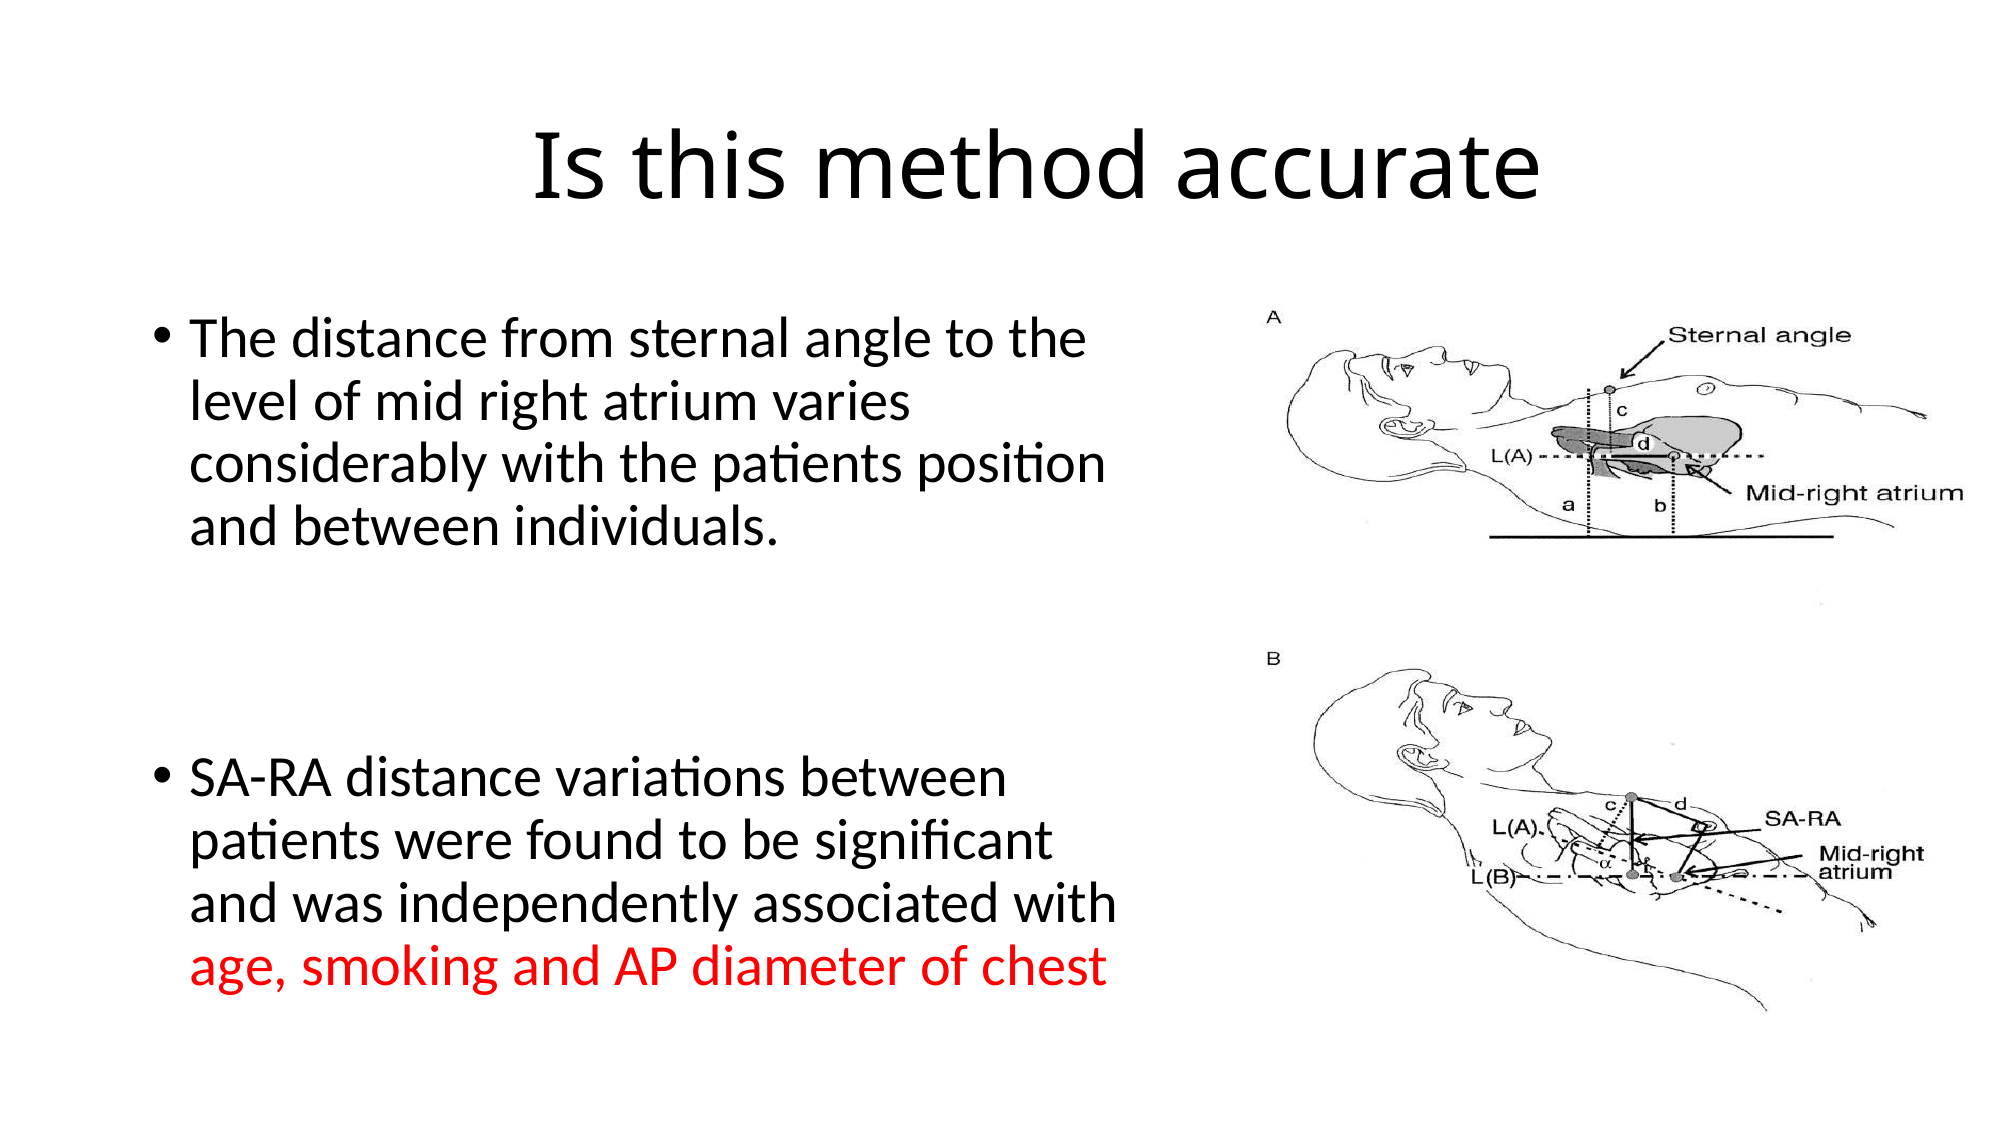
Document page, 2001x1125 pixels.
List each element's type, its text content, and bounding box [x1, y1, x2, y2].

title Is this method accurate [137, 59, 1863, 278]
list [1259, 299, 1969, 1014]
list The distance from sternal angle to the level of mid right atrium varies considerably with the patients position and between individuals. SA-RA distance variations between patients were found to be significant and was independently associated with age, smoking and AP diameter of chest [137, 299, 1166, 1014]
